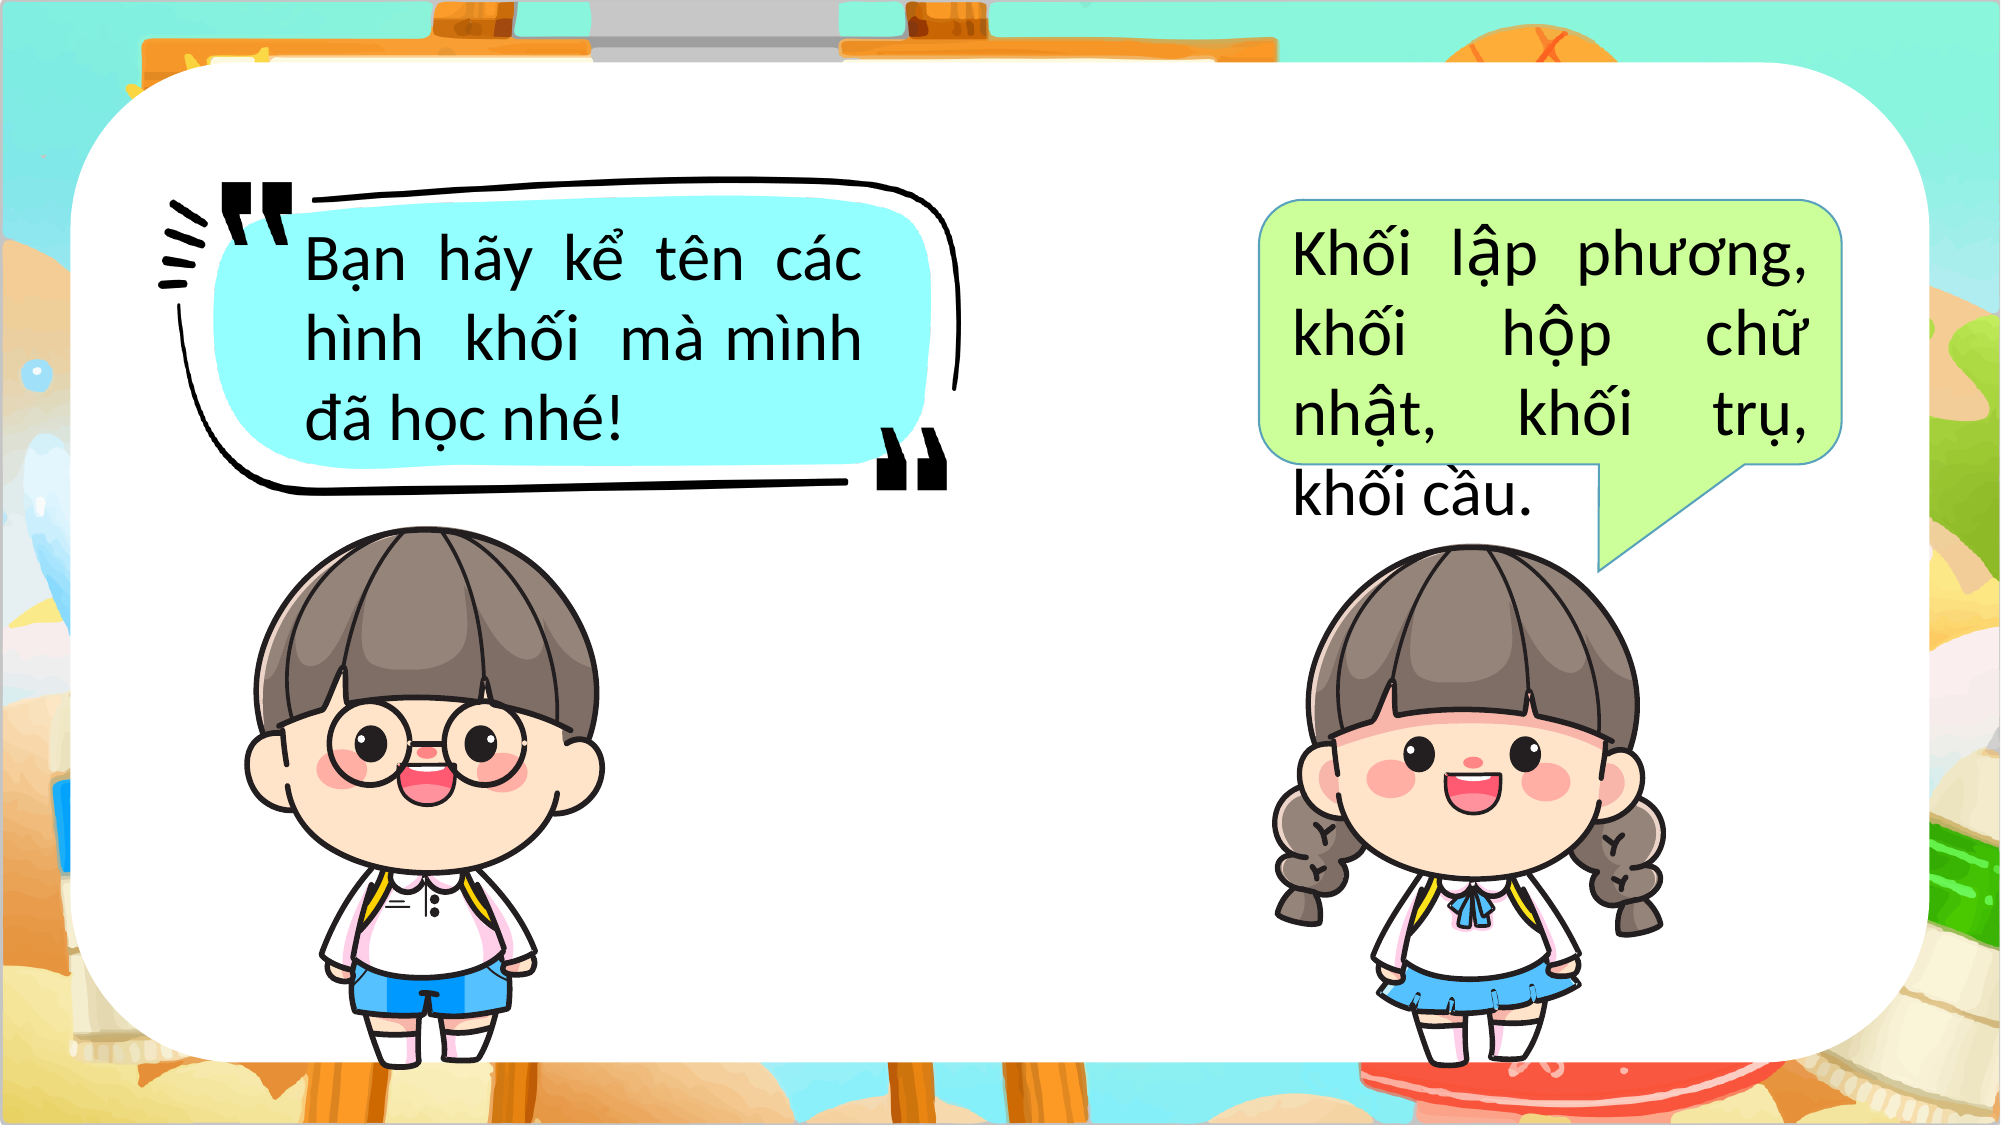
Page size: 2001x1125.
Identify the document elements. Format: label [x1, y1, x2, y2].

picture [0, 0, 2001, 1125]
text_box [69, 61, 1931, 1064]
text_box [158, 176, 961, 496]
text_box [1258, 199, 1842, 465]
